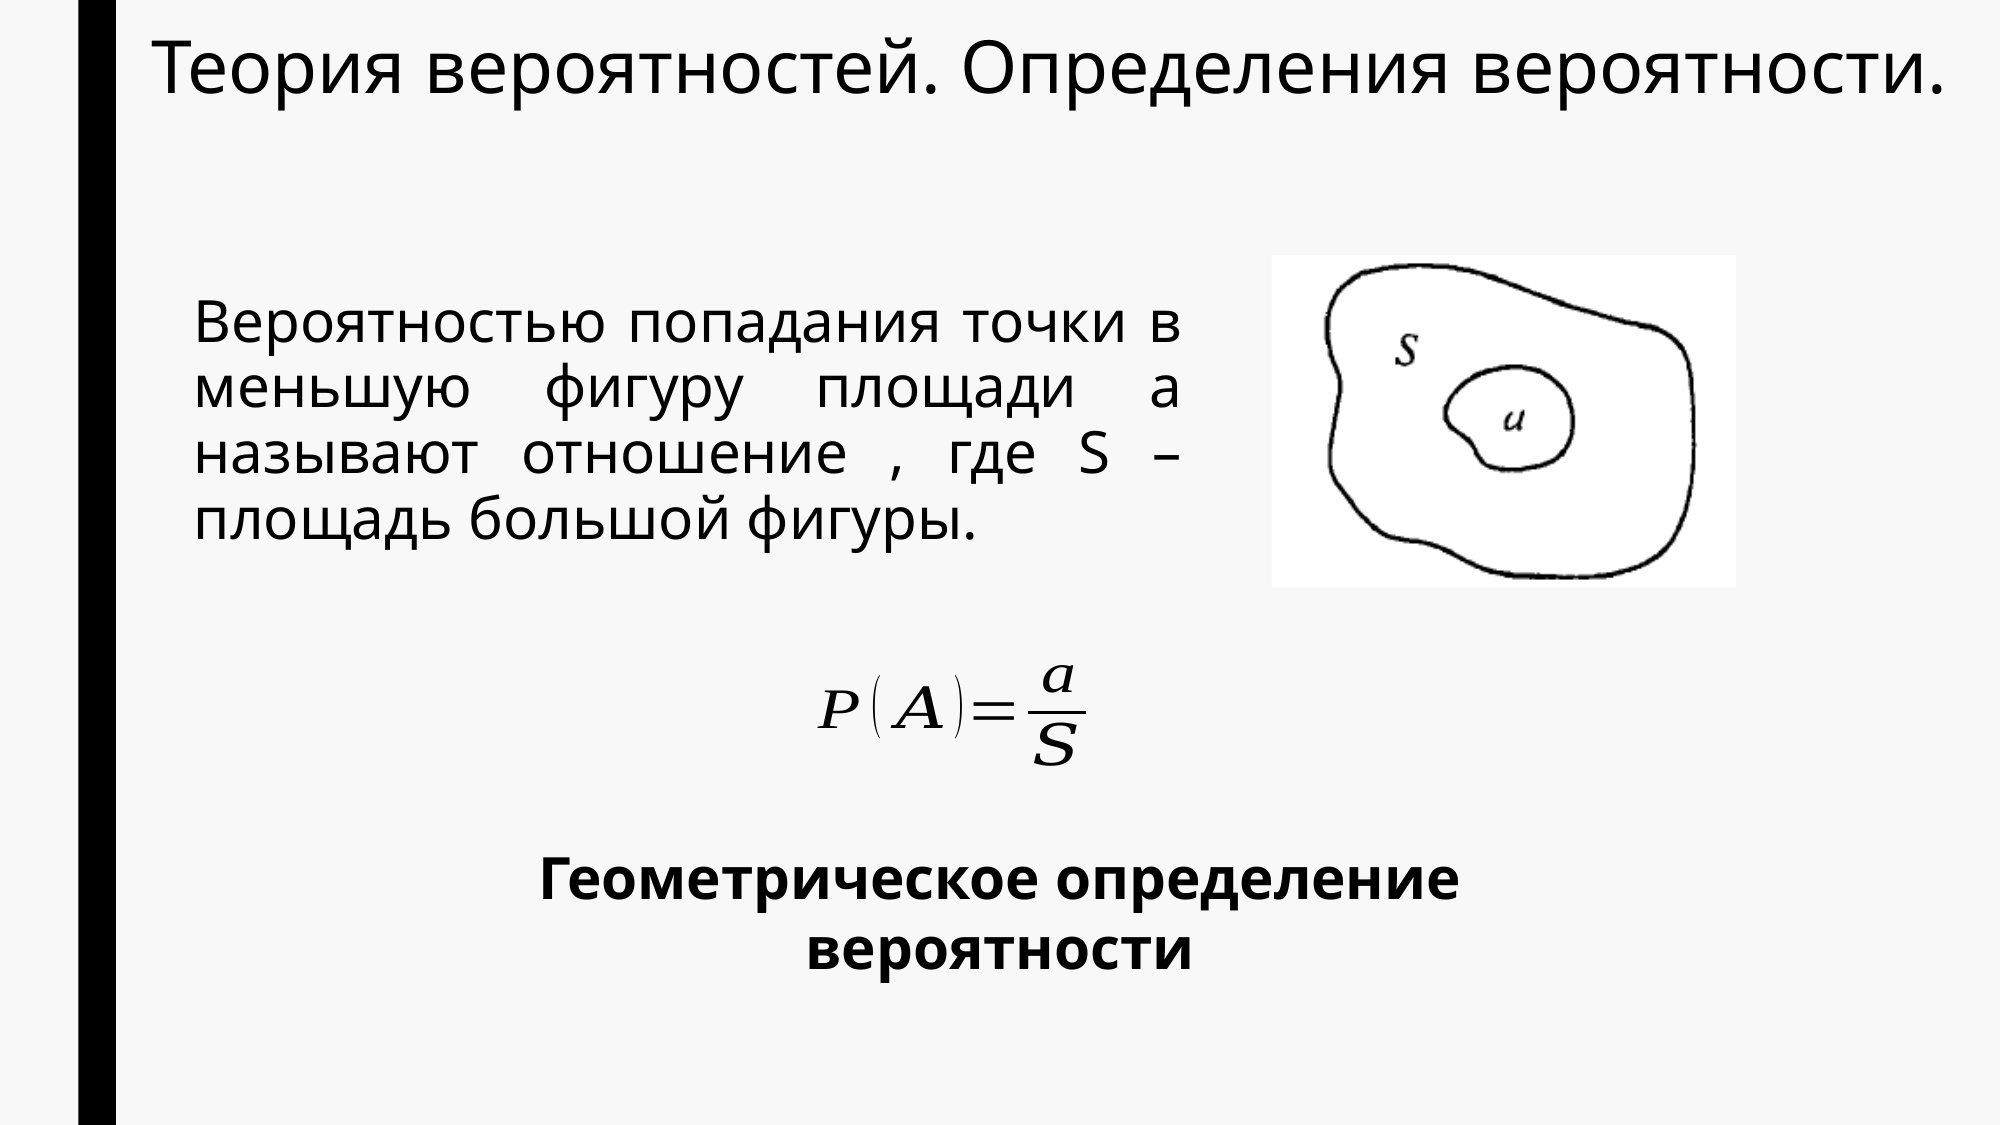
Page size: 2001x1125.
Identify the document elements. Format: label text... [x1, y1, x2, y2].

picture [1271, 255, 1736, 587]
text_box Геометрическое определение вероятности [347, 775, 1653, 1048]
title Теория вероятностей. Определения вероятности. [136, 23, 1974, 135]
